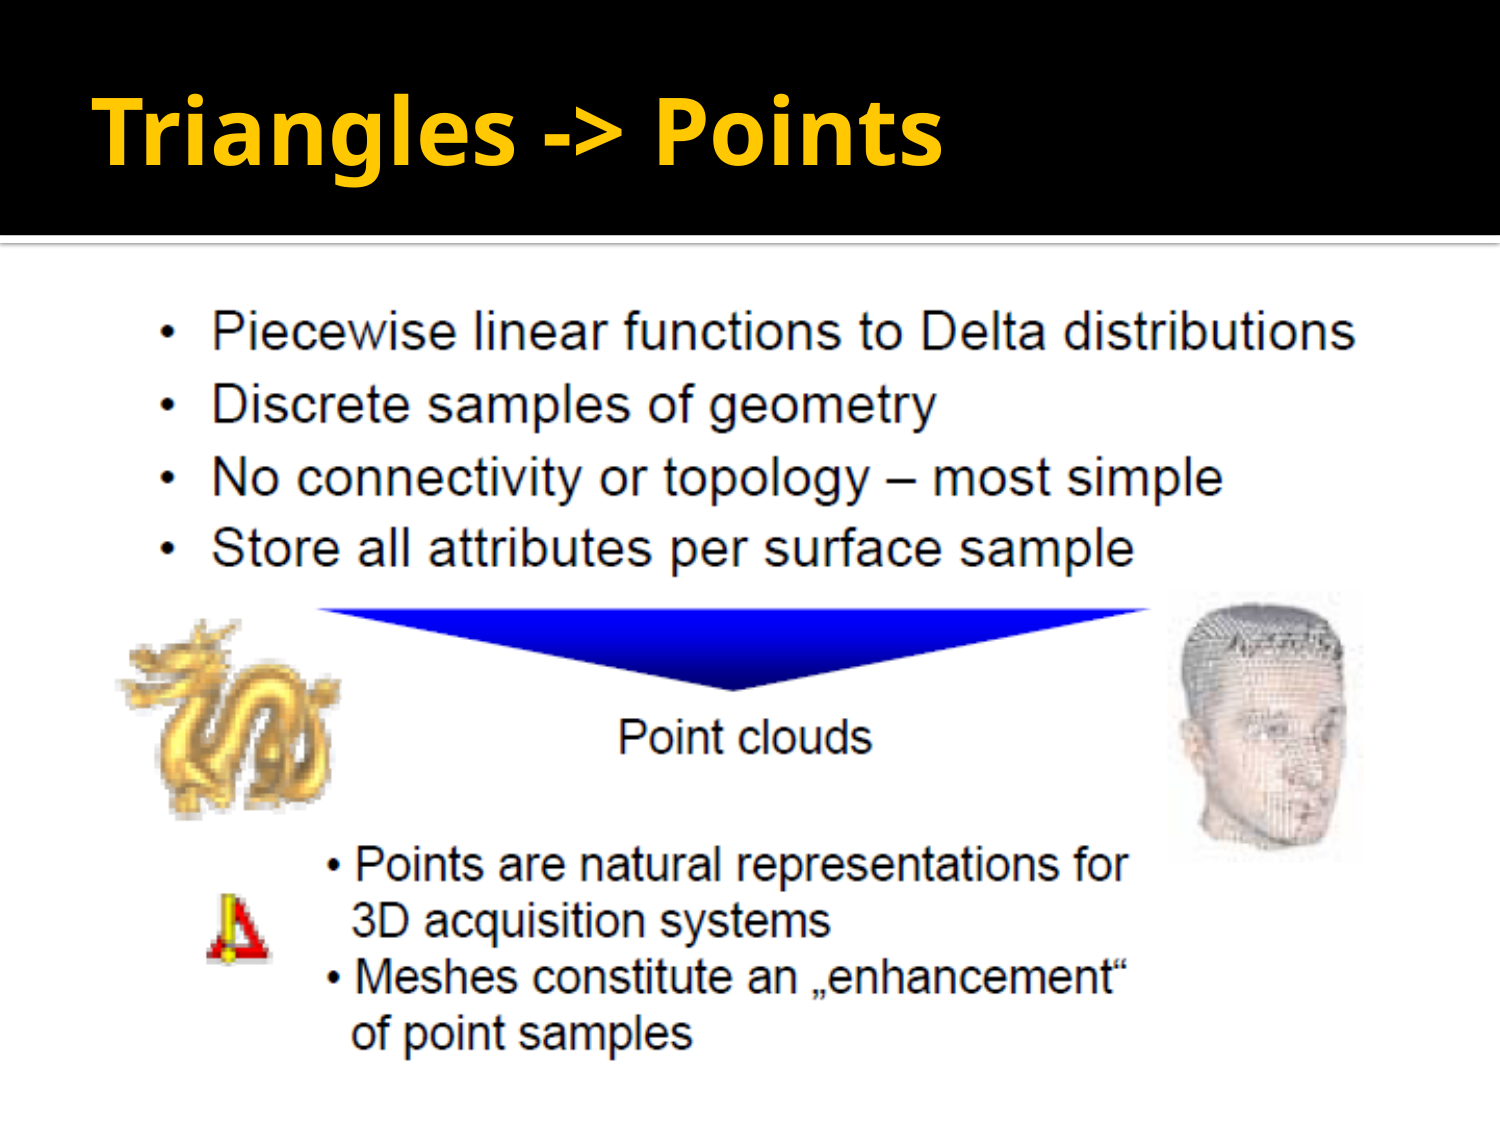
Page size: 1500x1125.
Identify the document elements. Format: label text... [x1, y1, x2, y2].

title Triangles -> Points [75, 25, 1425, 231]
picture [105, 290, 1395, 1092]
